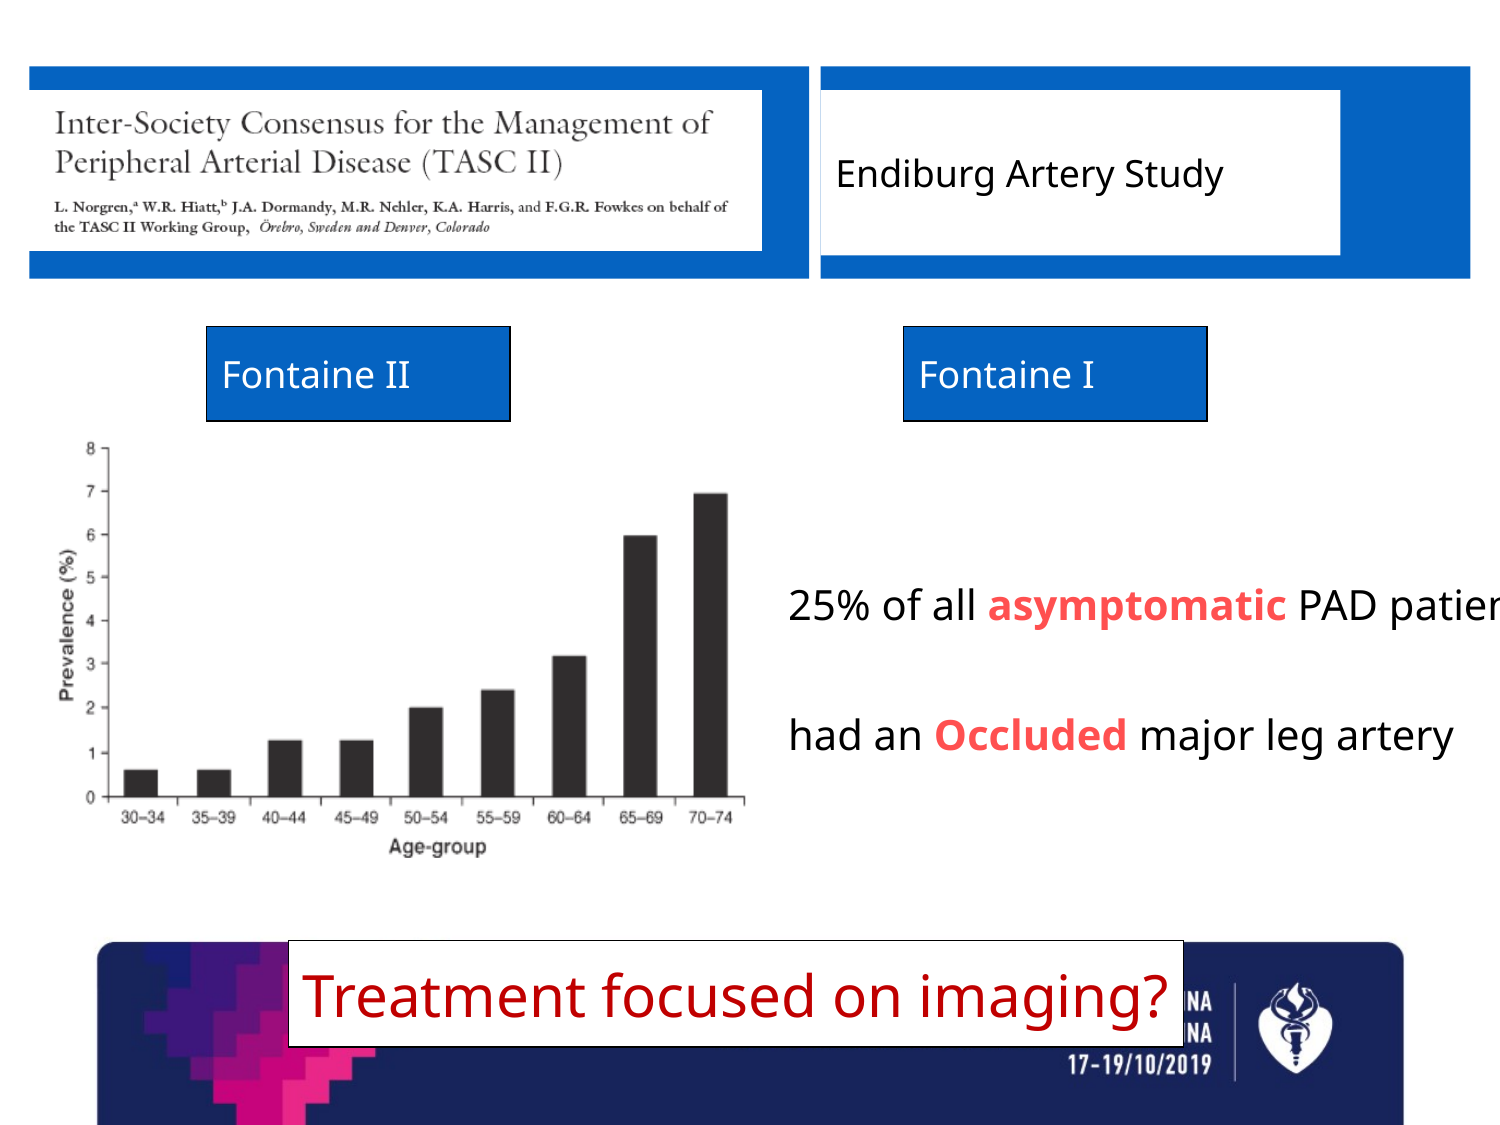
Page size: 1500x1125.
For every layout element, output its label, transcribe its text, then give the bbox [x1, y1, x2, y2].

text_box Fontaine II [206, 326, 511, 420]
text_box Endiburg Artery Study [820, 90, 1341, 256]
text_box [29, 66, 810, 279]
text_box [820, 66, 1471, 279]
text_box Treatment focused on imaging? [288, 940, 1184, 1047]
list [41, 420, 809, 858]
text_box 25% of all asymptomatic PAD patients had an Occluded major leg artery [809, 479, 1477, 858]
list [29, 90, 762, 251]
text_box Fontaine I [903, 326, 1208, 421]
picture [0, 0, 1500, 1125]
